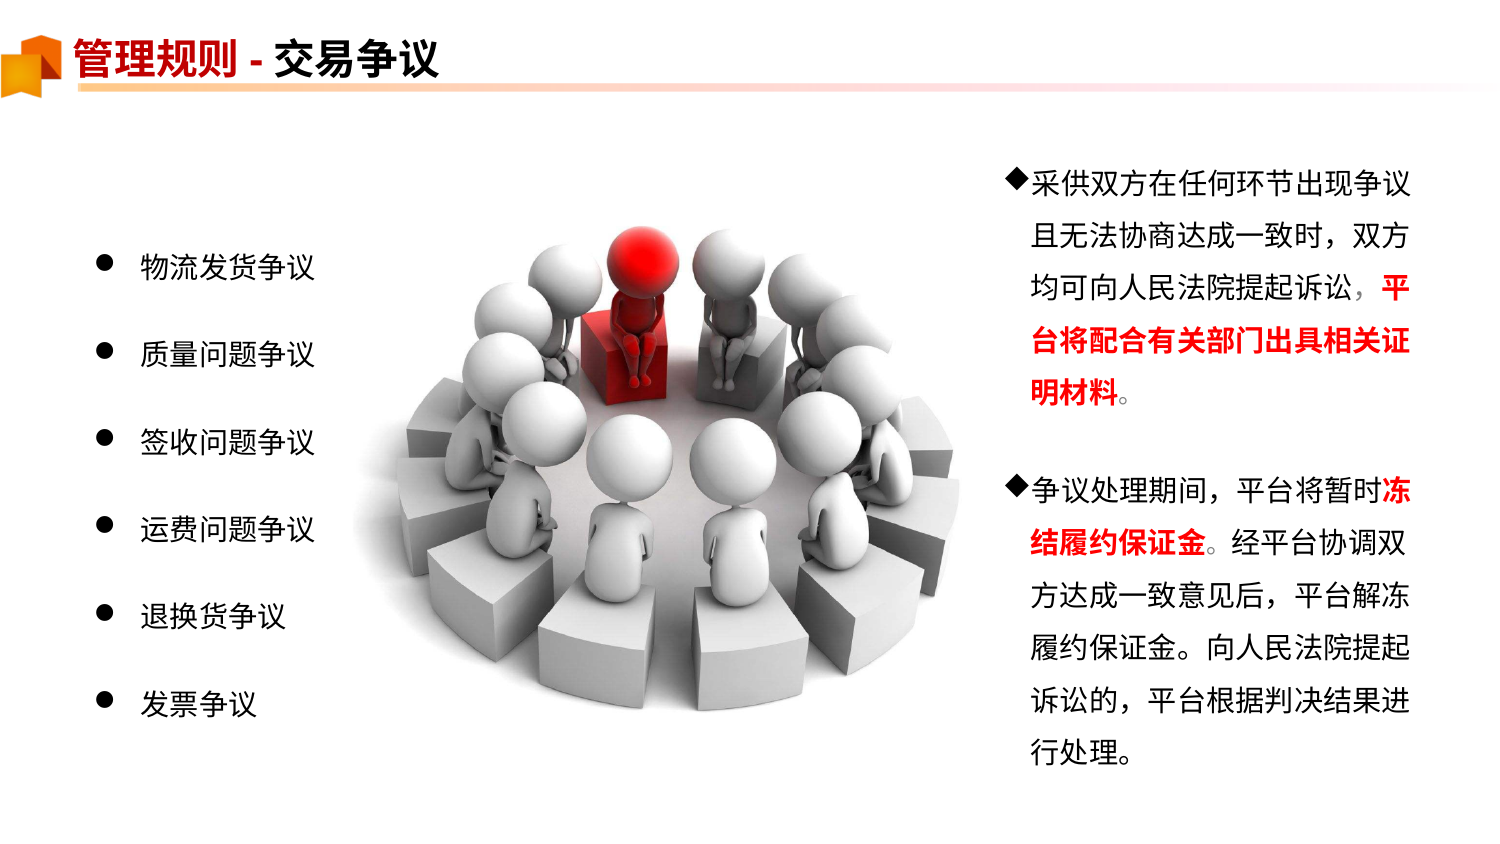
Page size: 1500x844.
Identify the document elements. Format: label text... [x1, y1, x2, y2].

text_box 管理规则-交易争议 [57, 25, 455, 84]
picture [0, 27, 69, 104]
text_box 物流发货争议 质量问题争议 签收问题争议 运费问题争议 退换货争议 发票争议 [79, 189, 348, 729]
text_box 采供双方在任何环节出现争议且无法协商达成一致时，双方均可向人民法院提起诉讼，平台将配合有关部门出具相关证明材料。 争议处理期间，平台将暂时冻结履约保证金。经平台协调双方达成一致意见后，平台解冻履约保证金。向人民法院提起诉讼的，平台根据判决结果进行处理。 [987, 140, 1438, 777]
picture [77, 83, 1500, 92]
picture [352, 205, 983, 718]
